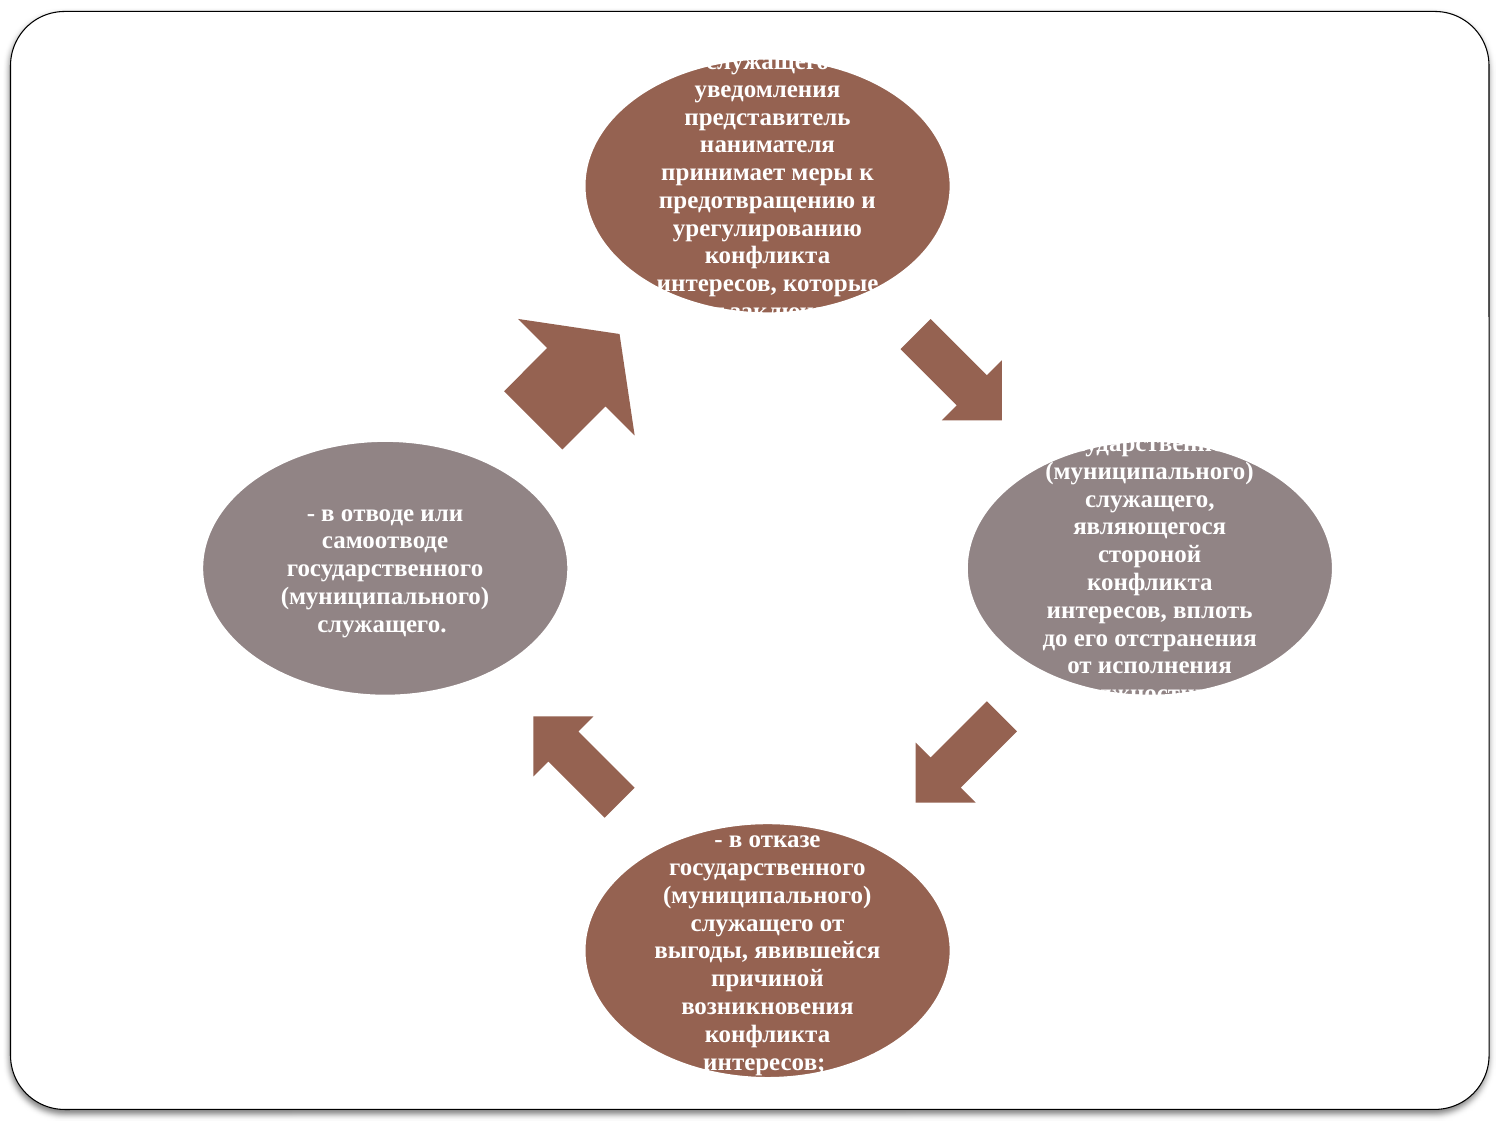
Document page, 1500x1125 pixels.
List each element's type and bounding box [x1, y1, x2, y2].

list [34, 58, 1500, 1079]
